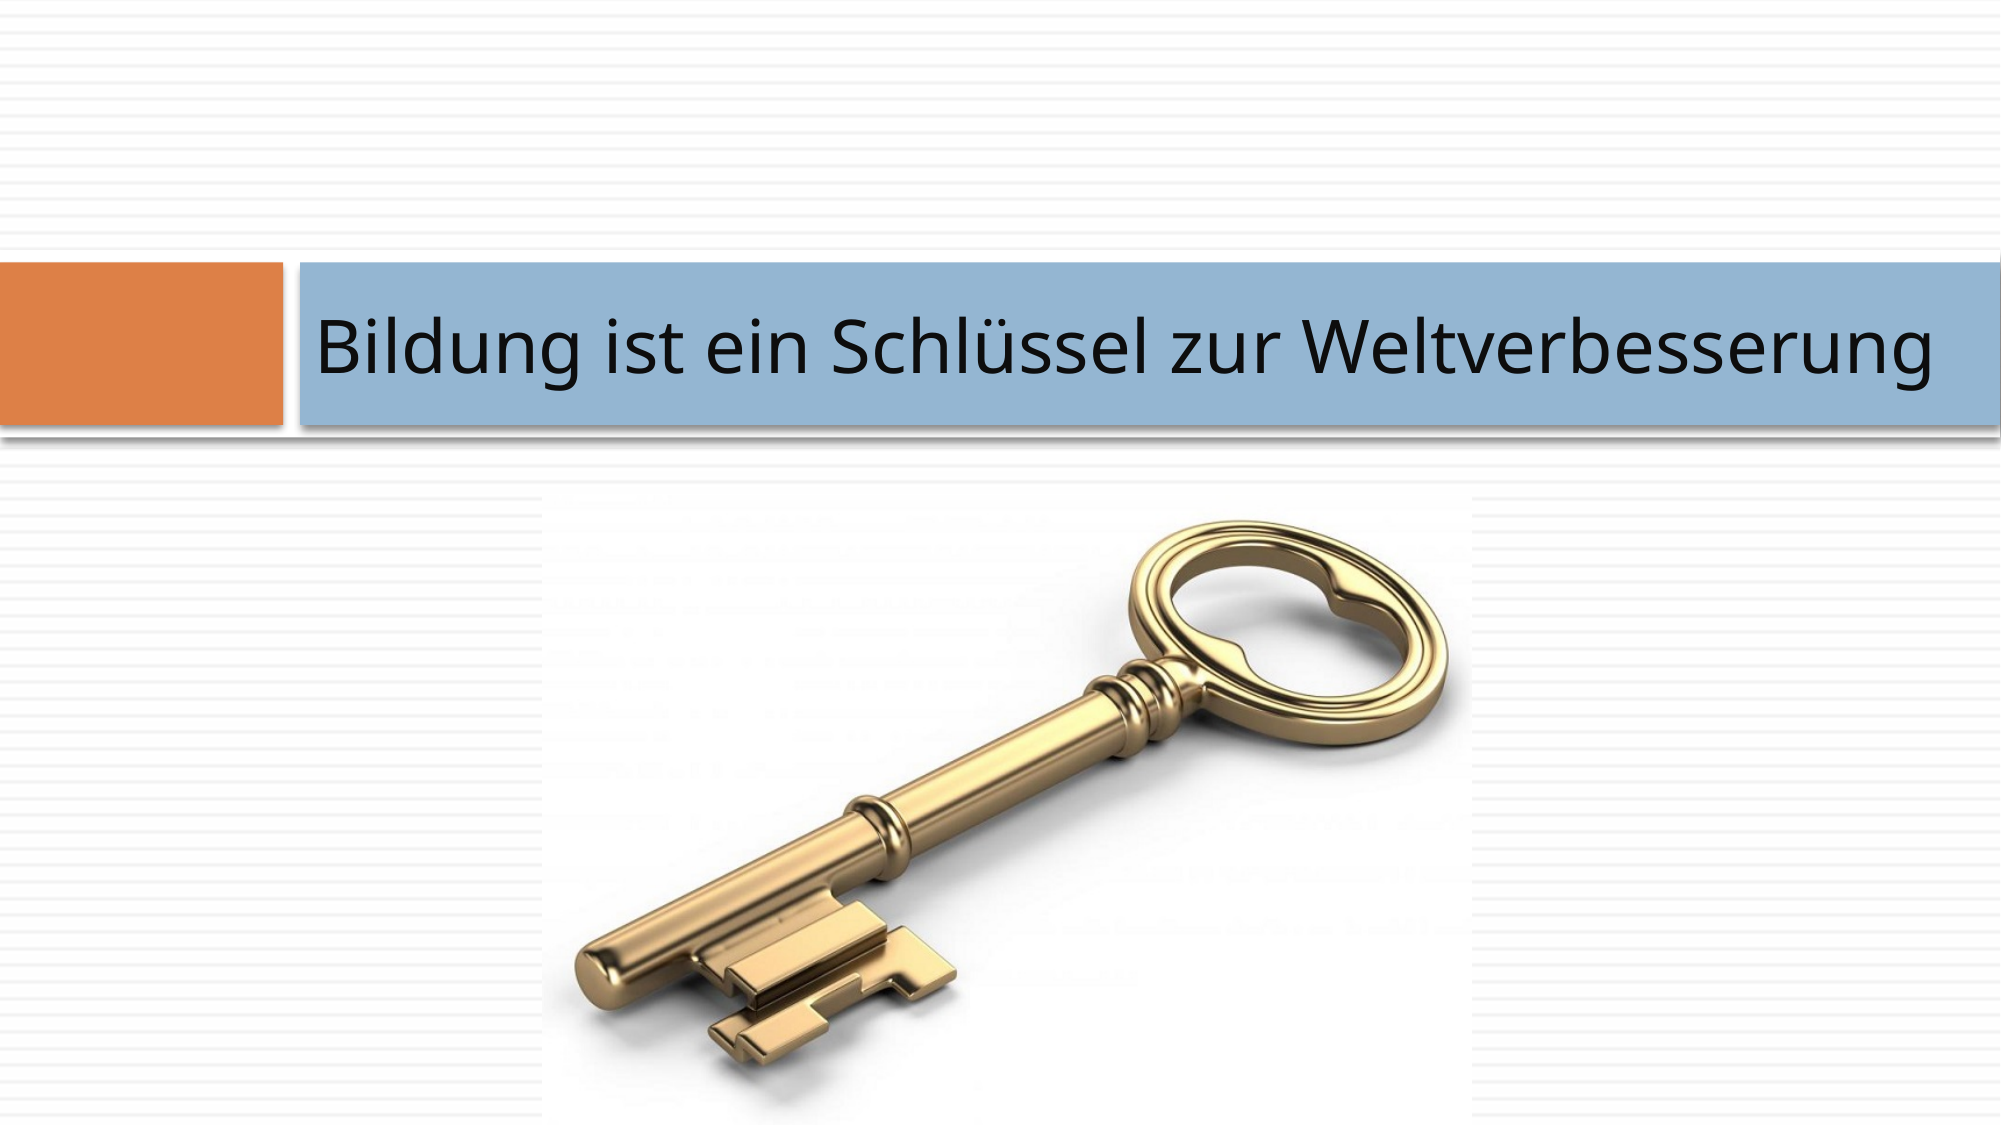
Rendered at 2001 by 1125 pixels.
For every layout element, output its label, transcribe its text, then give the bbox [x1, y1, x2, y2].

picture [541, 495, 1472, 1125]
title Bildung ist ein Schlüssel zur Weltverbesserung [300, 262, 1967, 425]
